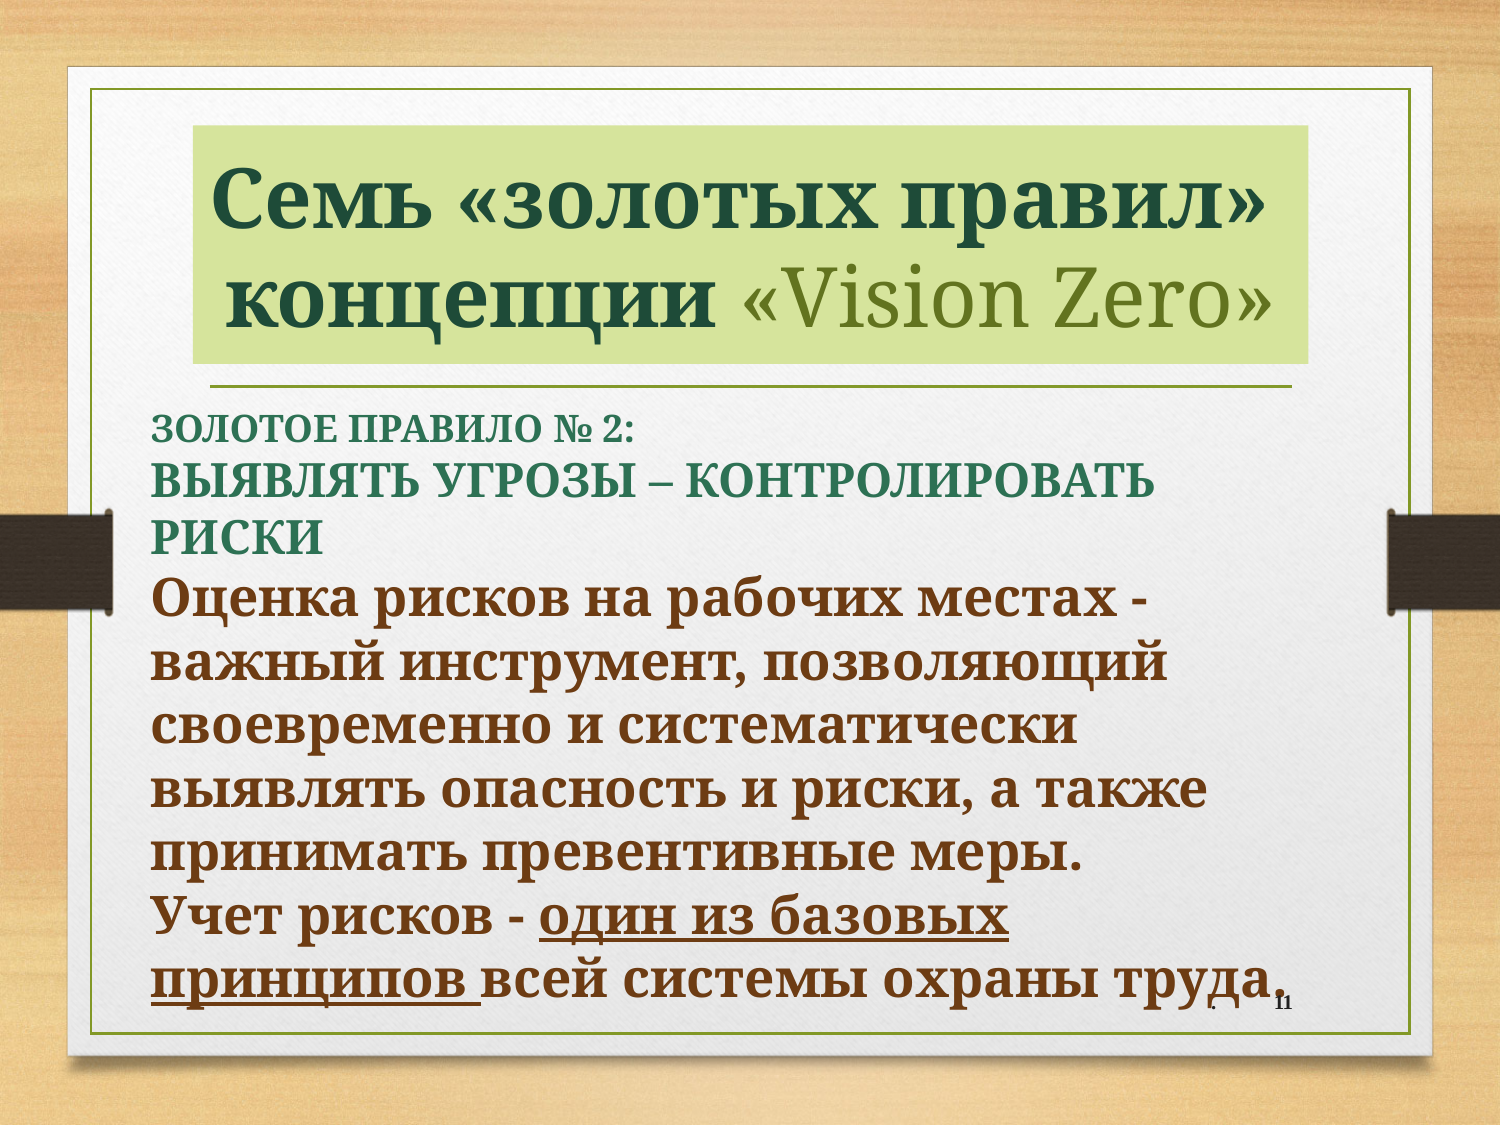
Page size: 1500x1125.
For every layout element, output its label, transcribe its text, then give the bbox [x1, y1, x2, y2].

title Семь «золотых правил» концепции «Vision Zero» [192, 125, 1309, 364]
slide_number 11 [1243, 977, 1309, 1024]
picture [0, 0, 1500, 1125]
list ЗОЛОТОЕ ПРАВИЛО № 2: ВЫЯВЛЯТЬ УГРОЗЫ – КОНТРОЛИРОВАТЬ РИСКИ Оценка рисков на рабочих местах - важный инструмент, позволяющий своевременно и систематически выявлять опасность и риски, а также принимать превентивные меры. Учет рисков - один из базовых принципов всей системы охраны труда. [135, 397, 1353, 1024]
slide_number . [1042, 977, 1232, 1024]
